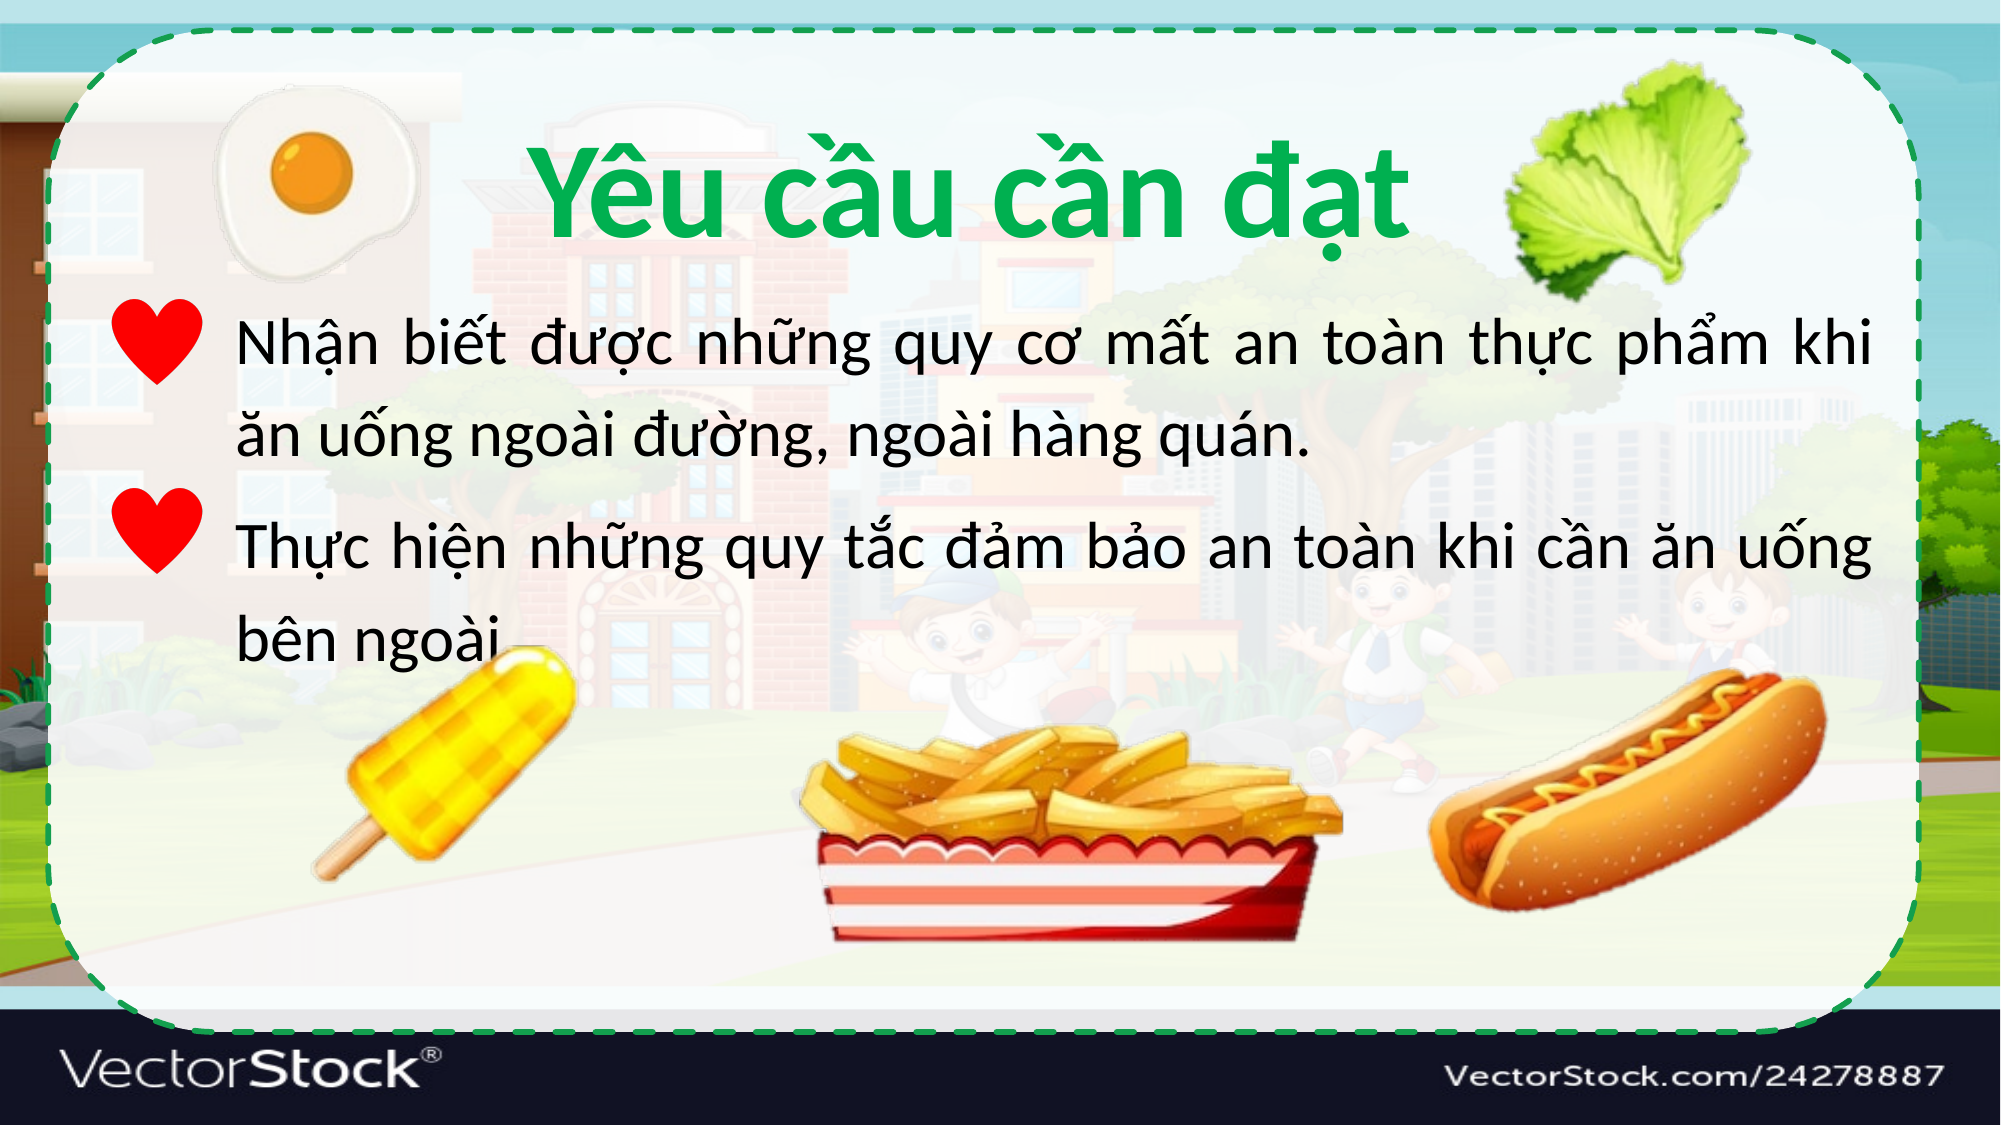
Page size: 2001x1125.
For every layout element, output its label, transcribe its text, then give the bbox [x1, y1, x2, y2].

text_box Nhận biết được những quy cơ mất an toàn thực phẩm khi ăn uống ngoài đường, ngoài hàng quán. Thực hiện những quy tắc đảm bảo an toàn khi cần ăn uống bên ngoài. [220, 278, 1890, 682]
picture [0, 0, 2001, 1125]
text_box Yêu cầu cần đạt [461, 92, 1489, 273]
text_box [47, 29, 1920, 1034]
